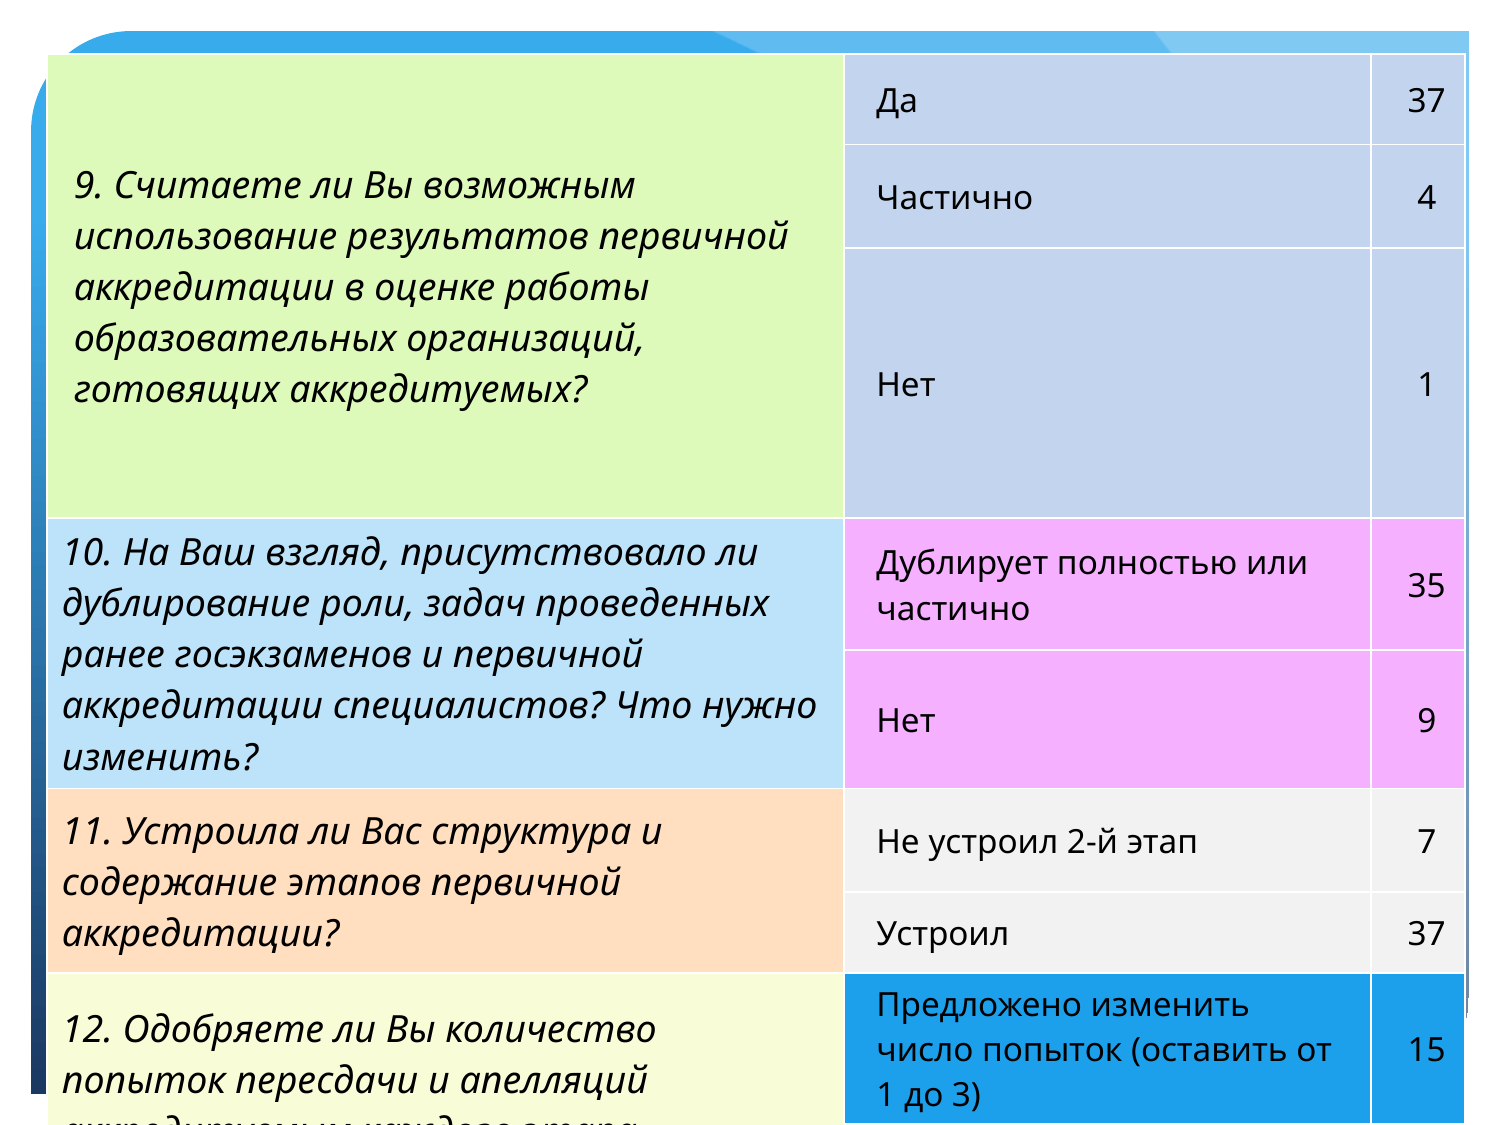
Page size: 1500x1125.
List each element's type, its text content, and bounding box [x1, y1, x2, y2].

table_cell 10. На Ваш взгляд, присутствовало ли дублирование роли, задач проведенных ранее госэкзаменов и первичной аккредитации специалистов? Что нужно изменить? [48, 519, 843, 788]
table_cell 9 [1372, 651, 1464, 788]
table_cell 35 [1372, 519, 1464, 649]
table_cell Предложено изменить число попыток (оставить от 1 до 3) [845, 974, 1370, 1123]
table_header 37 [1372, 55, 1464, 144]
table_cell 15 [1372, 974, 1464, 1123]
table_cell Дублирует полностью или частично [845, 519, 1370, 649]
table_header 9. Считаете ли Вы возможным использование результатов первичной аккредитации в оценке работы образовательных организаций, готовящих аккредитуемых? [48, 55, 843, 517]
table_cell Нет [845, 249, 1370, 517]
table_cell 11. Устроила ли Вас структура и содержание этапов первичной аккредитации? [48, 789, 843, 972]
table_cell Не устроил 2-й этап [845, 789, 1370, 891]
table_cell Нет [845, 651, 1370, 788]
table_cell 12. Одобряете ли Вы количество попыток пересдачи и апелляций аккредитуемым каждого этапа первичной аккредитации? [48, 974, 843, 1125]
picture [24, 30, 1473, 1094]
table_cell 7 [1372, 789, 1464, 891]
table_cell Устроил [845, 893, 1370, 972]
table_header Да [845, 55, 1370, 144]
table_cell 37 [1372, 893, 1464, 972]
table_cell 1 [1372, 249, 1464, 517]
table_cell Частично [845, 145, 1370, 247]
table_cell 4 [1372, 145, 1464, 247]
